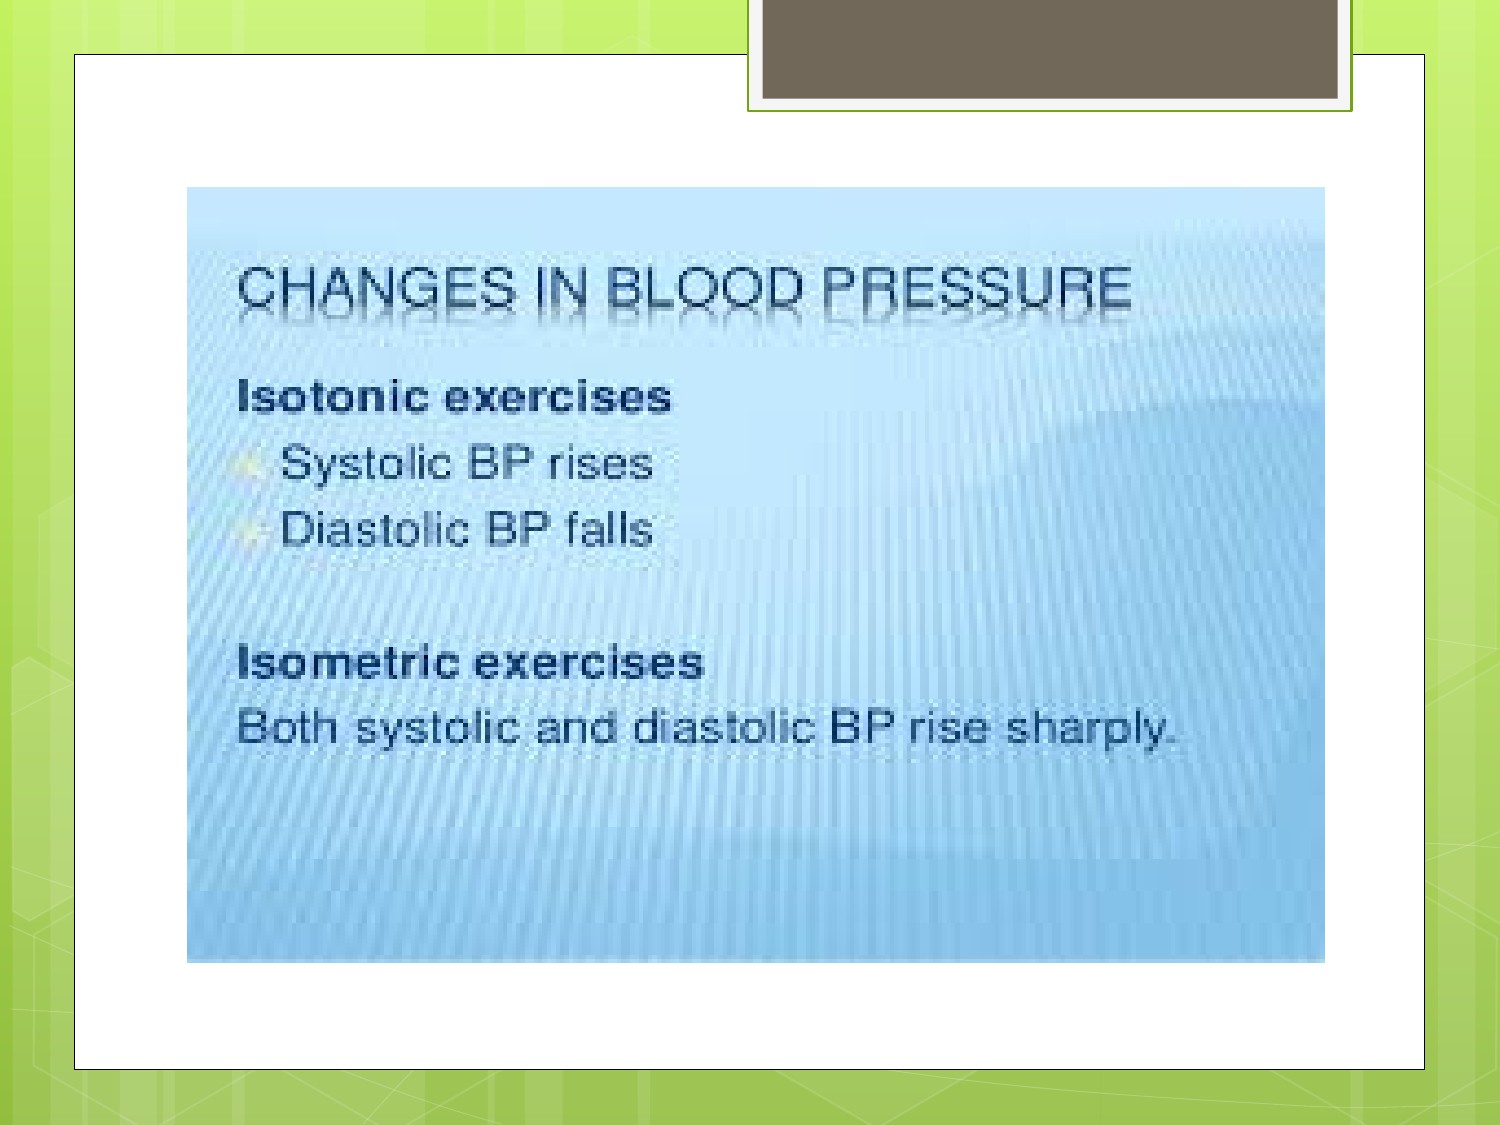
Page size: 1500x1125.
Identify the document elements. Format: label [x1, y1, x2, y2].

picture [187, 187, 1326, 963]
